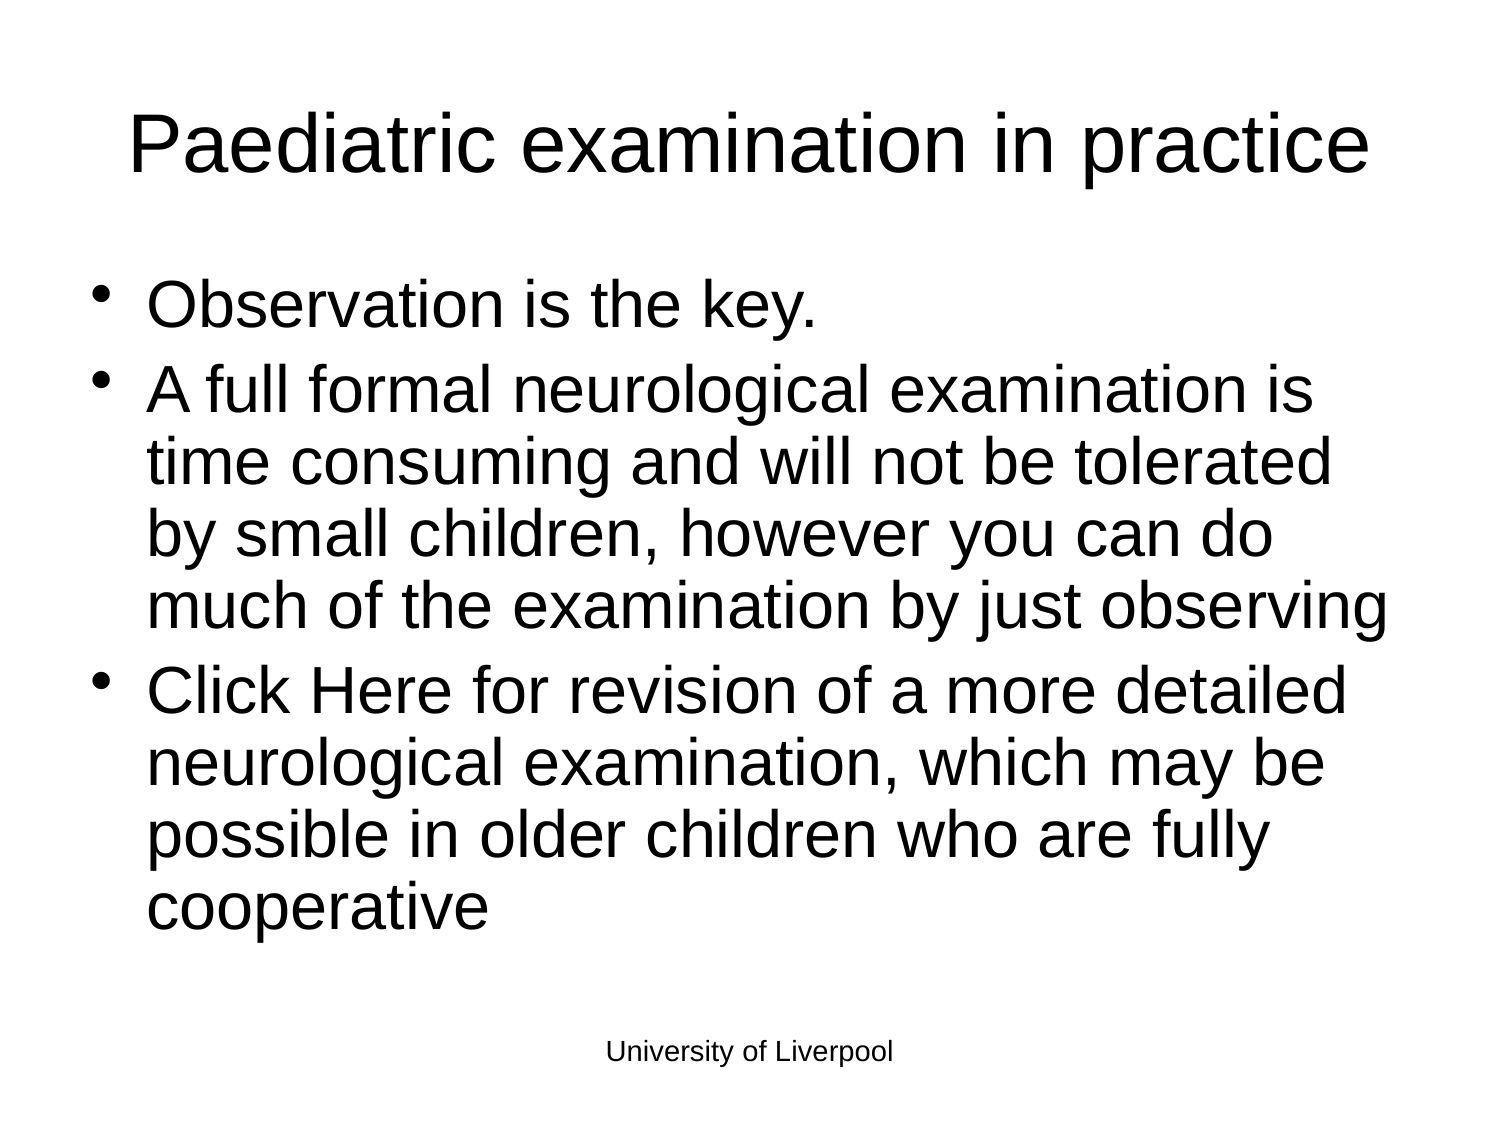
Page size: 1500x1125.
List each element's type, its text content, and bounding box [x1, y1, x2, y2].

title Paediatric examination in practice [74, 44, 1426, 233]
list Observation is the key. A full formal neurological examination is time consuming and will not be tolerated by small children, however you can do much of the examination by just observing Click Here for revision of a more detailed neurological examination, which may be possible in older children who are fully cooperative [74, 262, 1426, 1006]
footer University of Liverpool [512, 1024, 988, 1103]
